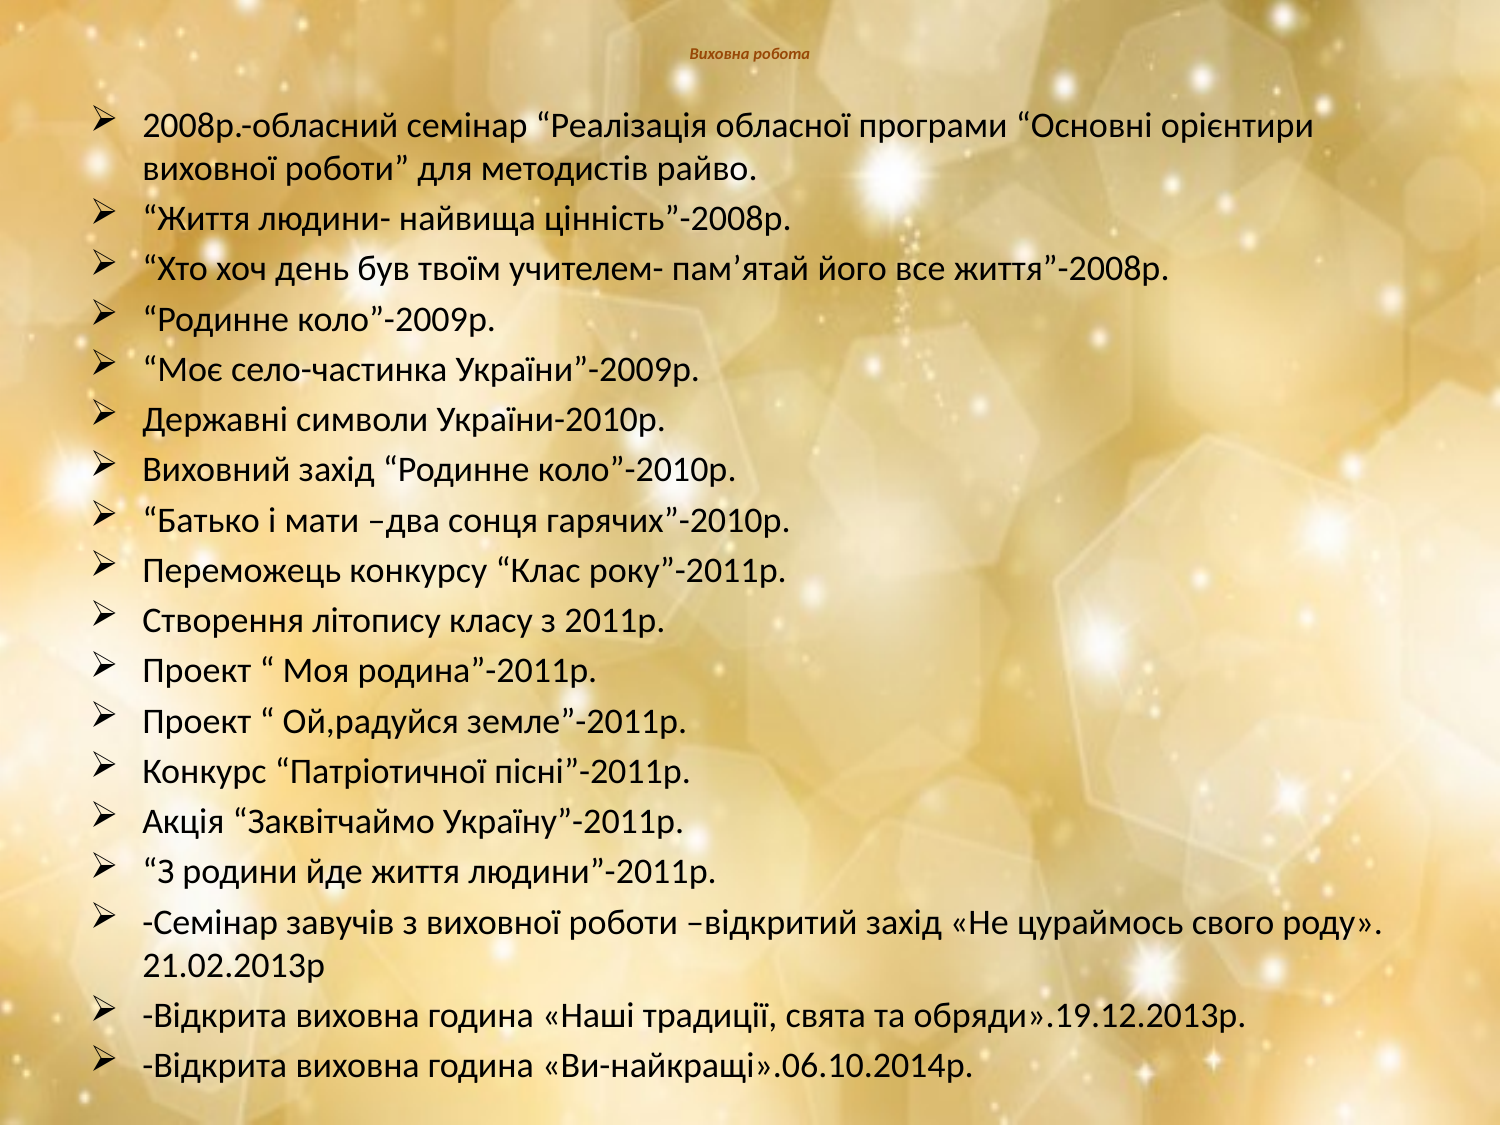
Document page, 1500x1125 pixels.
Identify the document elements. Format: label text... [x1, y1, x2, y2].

picture [0, 0, 1500, 1125]
title Виховна робота [75, 35, 1425, 71]
list 2008р.-обласний семінар “Реалізація обласної програми “Основні орієнтири виховної роботи” для методистів райво. “Життя людини- найвища цінність”-2008р. “Хто хоч день був твоїм учителем- пам’ятай його все життя”-2008р. “Родинне коло”-2009р. “Моє село-частинка України”-2009р. Державні символи України-2010р. Виховний захід “Родинне коло”-2010р. “Батько і мати –два сонця гарячих”-2010р. Переможець конкурсу “Клас року”-2011р. Створення літопису класу з 2011р. Проект “ Моя родина”-2011р. Проект “ Ой,радуйся земле”-2011р. Конкурс “Патріотичної пісні”-2011р. Акція “Заквітчаймо Україну”-2011р. “З родини йде життя людини”-2011р. -Семінар завучів з виховної роботи –відкритий захід «Не цураймось свого роду». 21.02.2013р -Відкрита виховна година «Наші традиції, свята та обряди».19.12.2013р. -Відкрита виховна година «Ви-найкращі».06.10.2014р. [75, 93, 1425, 1102]
